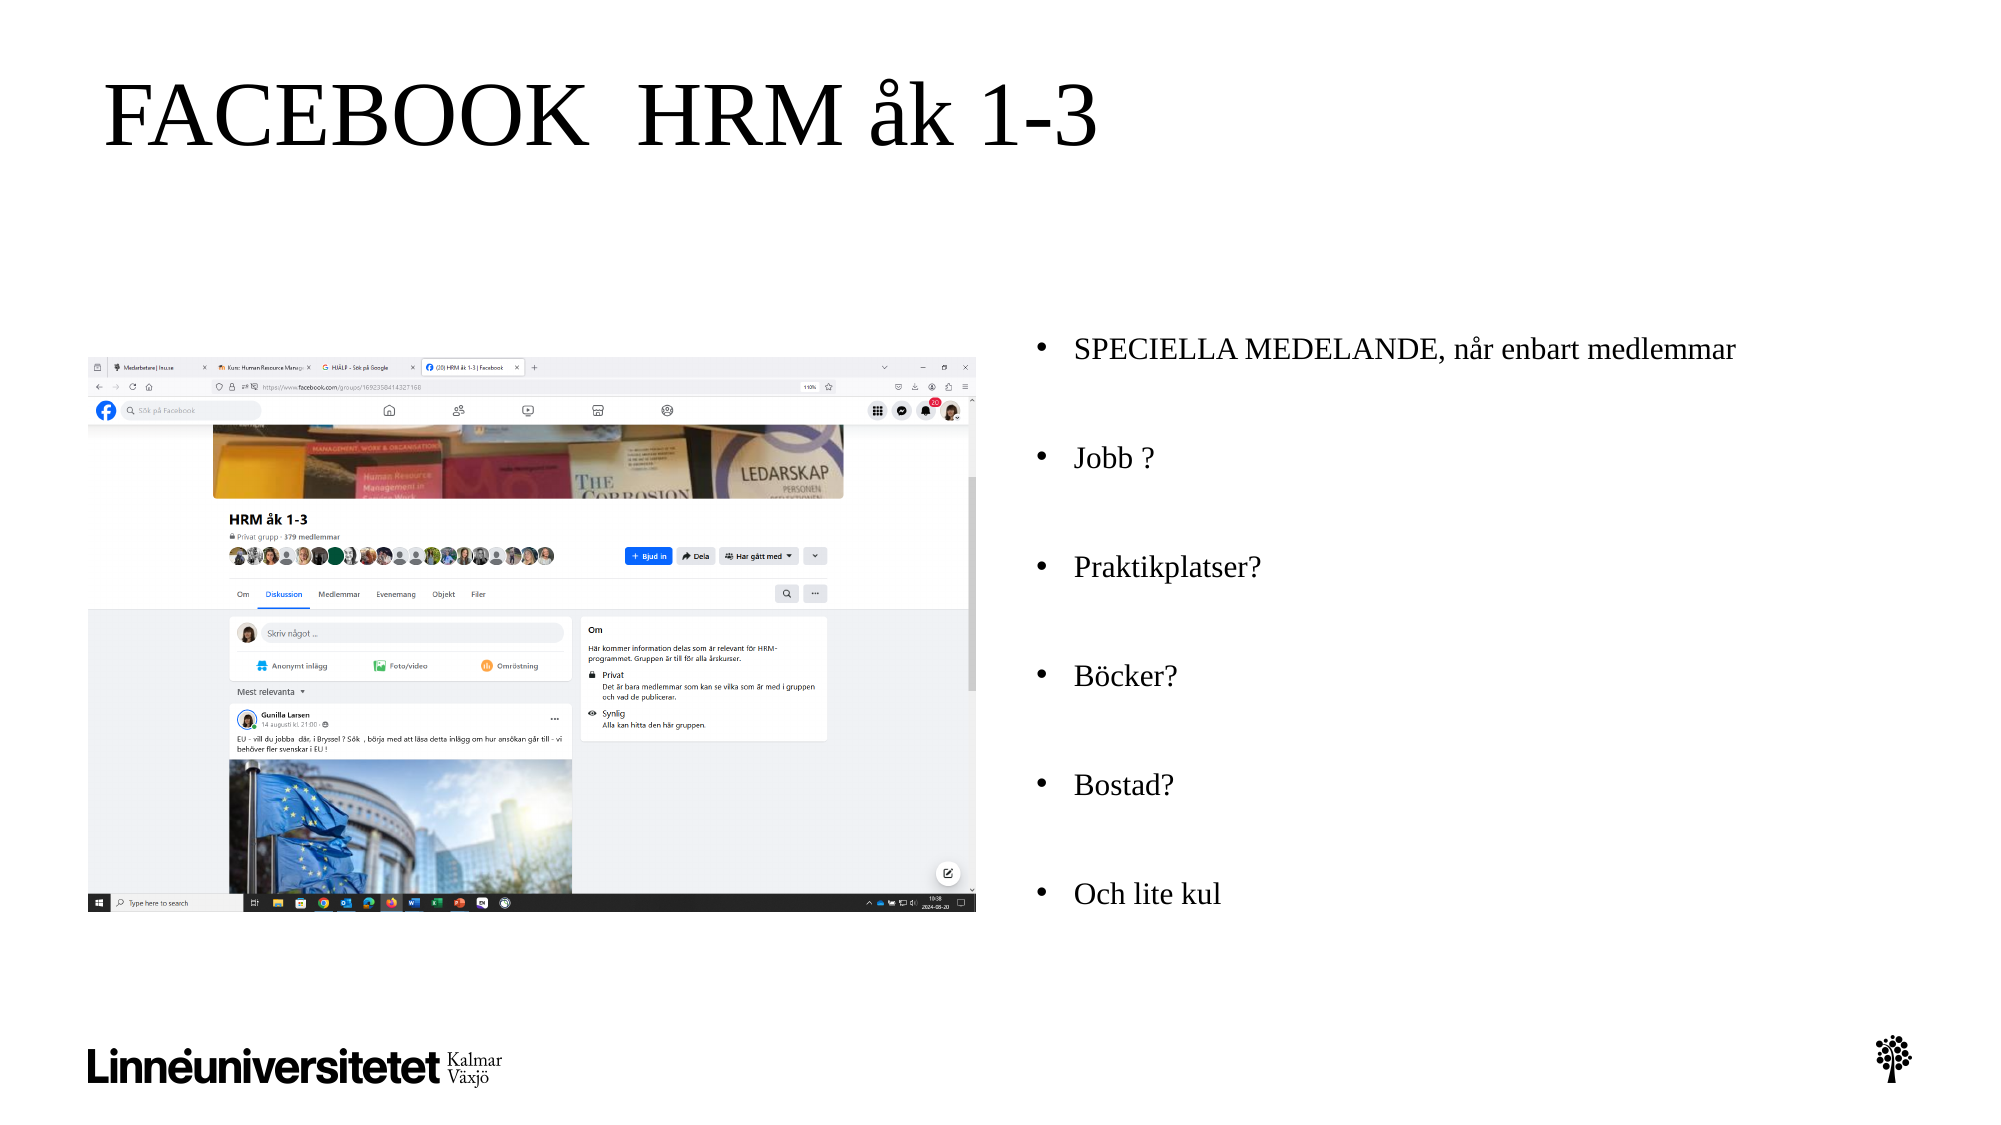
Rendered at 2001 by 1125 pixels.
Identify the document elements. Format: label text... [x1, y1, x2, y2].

picture [1876, 1035, 1912, 1083]
picture [88, 1048, 502, 1088]
list SPECIELLA MEDELANDE, når enbart medlemmar Jobb ? Praktikplatser? Böcker? Bostad? Och lite kul  [1021, 324, 1912, 945]
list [88, 357, 976, 912]
title FACEBOOK HRM åk 1-3 [88, 59, 1912, 284]
